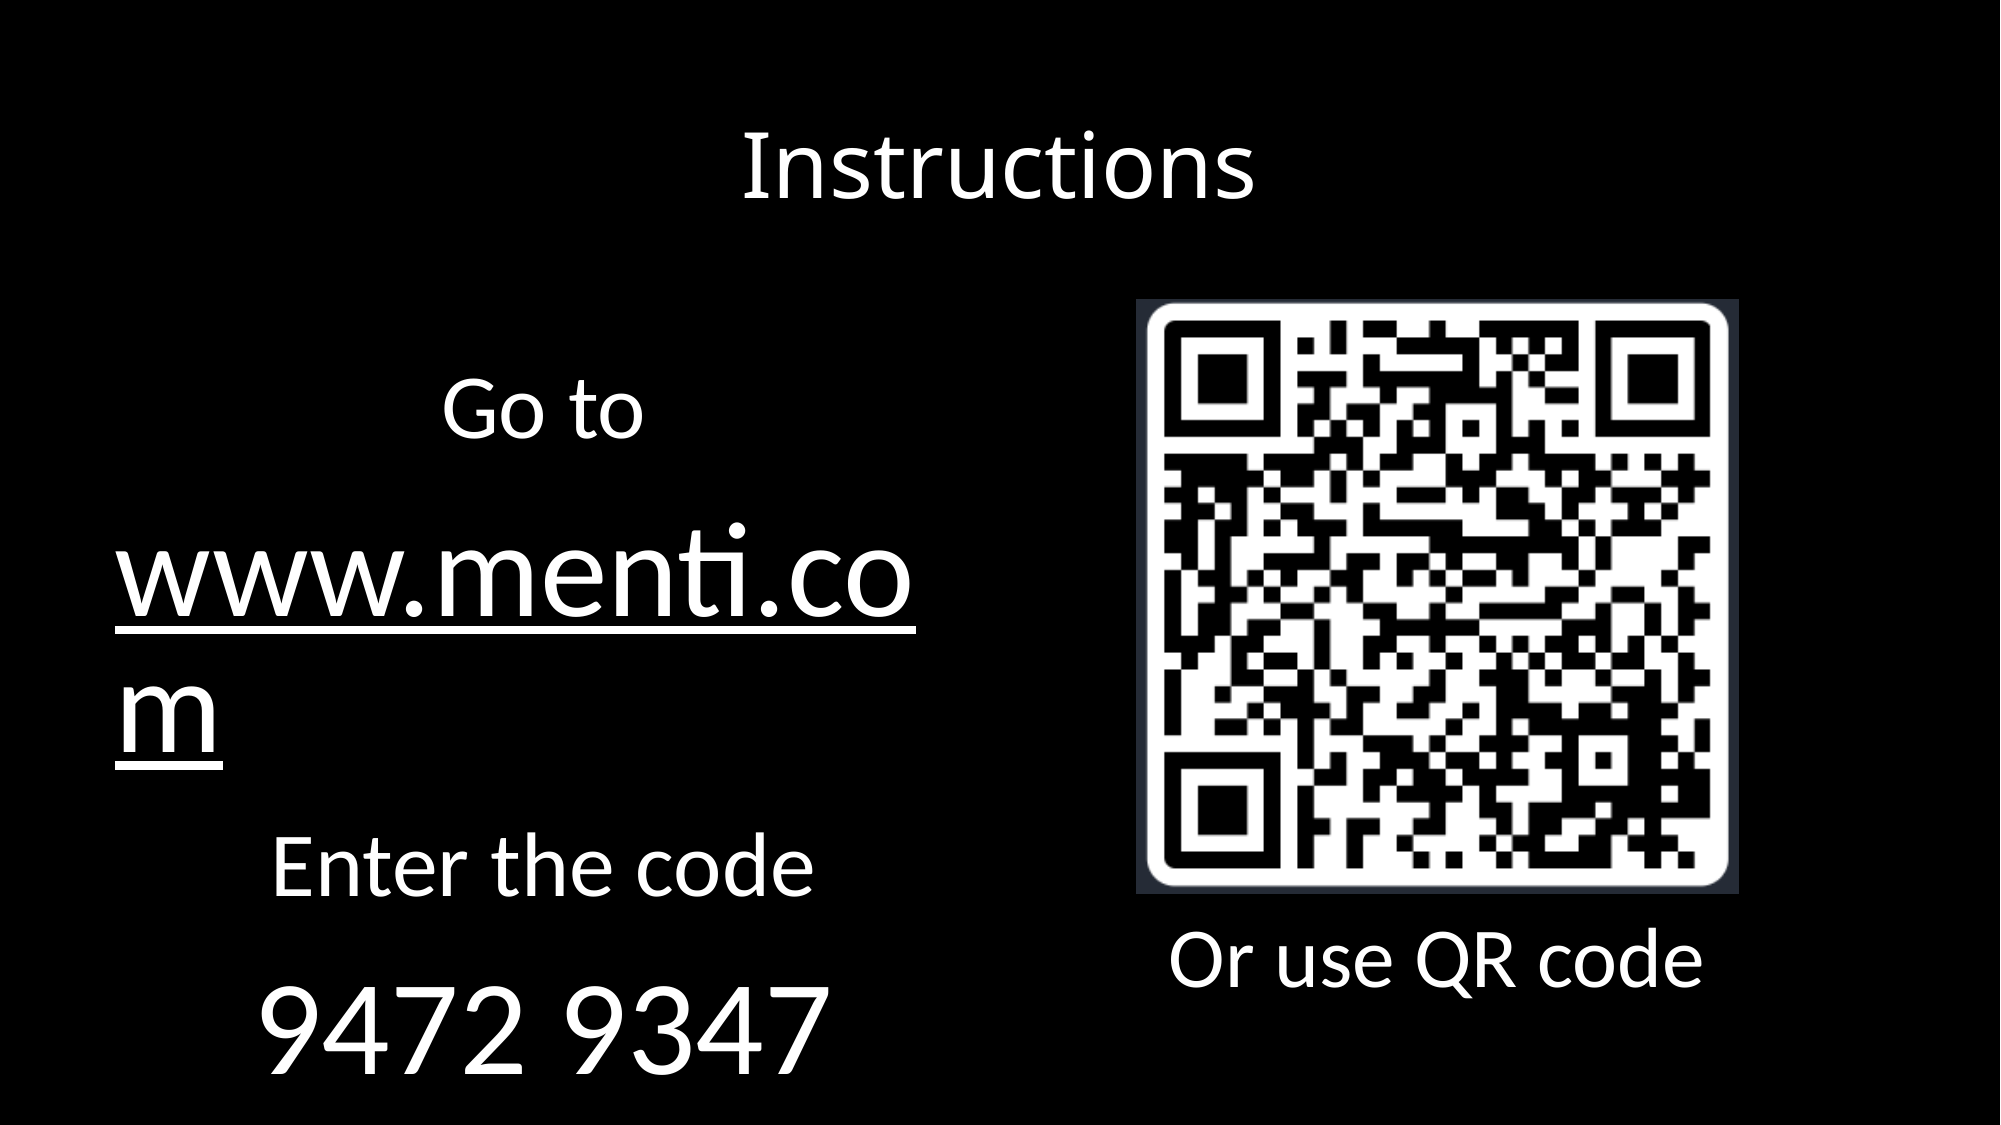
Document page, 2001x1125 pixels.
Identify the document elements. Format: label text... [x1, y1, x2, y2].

picture [1136, 299, 1739, 894]
list Go to www.menti.com Enter the code 9472 9347 [99, 299, 988, 1014]
list Or use QR code [1012, 299, 1863, 1014]
title Instructions [137, 59, 1863, 278]
